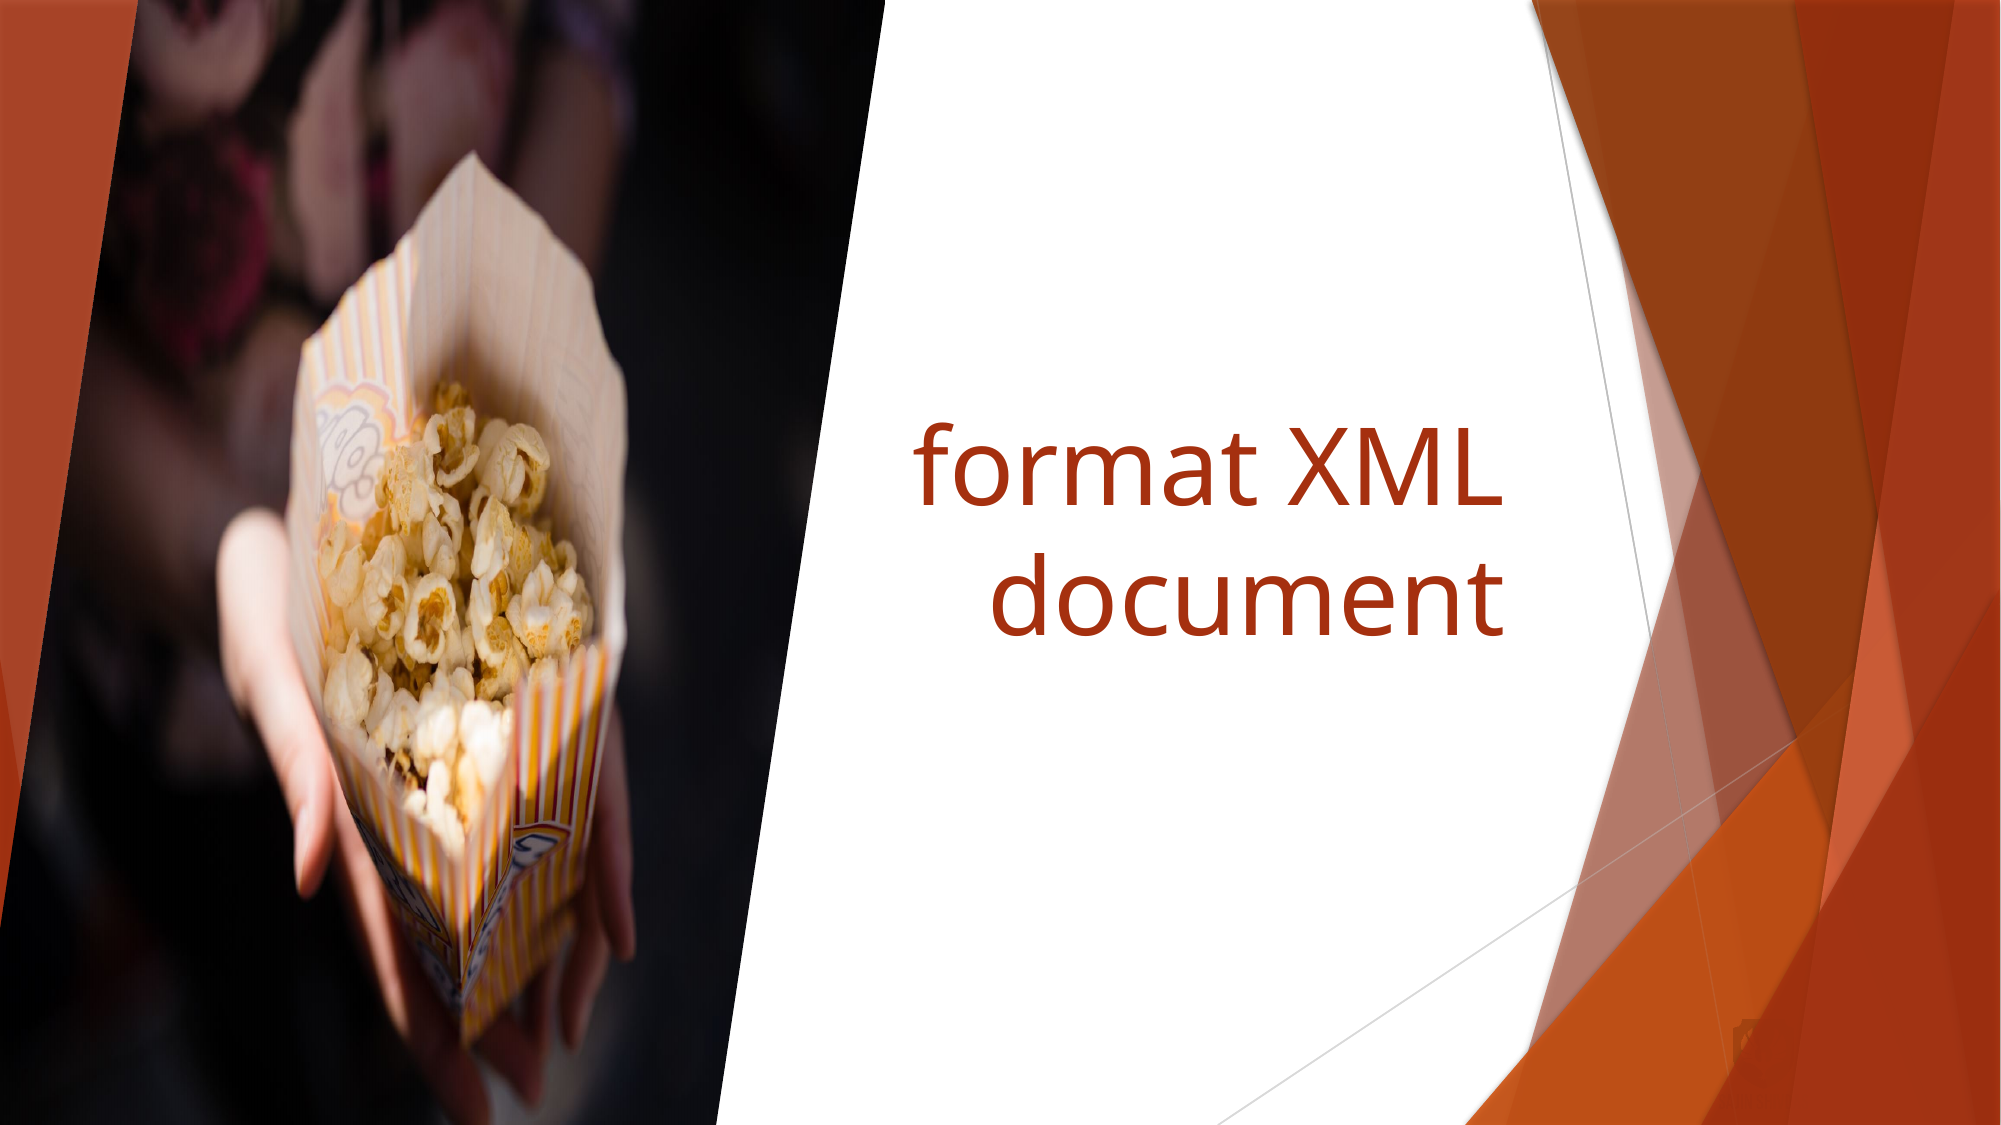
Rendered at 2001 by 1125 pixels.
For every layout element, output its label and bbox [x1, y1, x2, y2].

text_box [887, 0, 2000, 1125]
picture [0, 0, 886, 1125]
